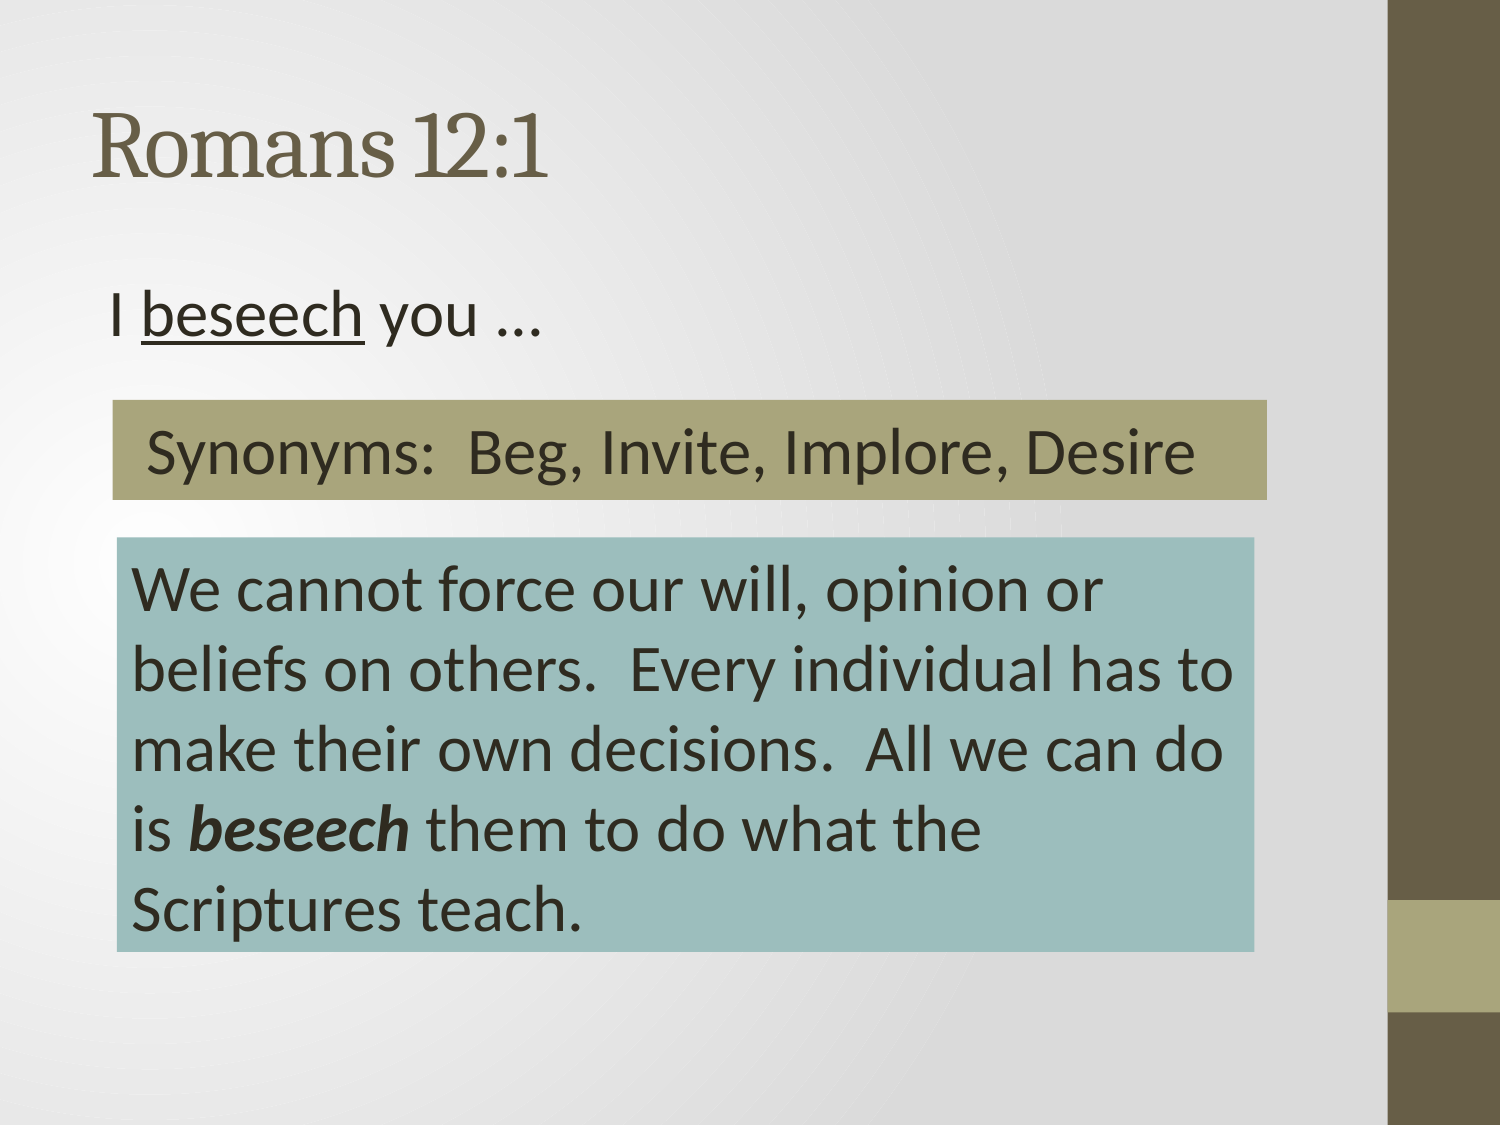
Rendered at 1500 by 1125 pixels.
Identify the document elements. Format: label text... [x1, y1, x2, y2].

title Romans 12:1 [75, 45, 1325, 233]
text_box I beseech you ... [75, 262, 1325, 388]
text_box We cannot force our will, opinion or beliefs on others. Every individual has to make their own decisions. All we can do is beseech them to do what the Scriptures teach. [116, 537, 1255, 952]
list Synonyms: Beg, Invite, Implore, Desire [112, 399, 1267, 500]
